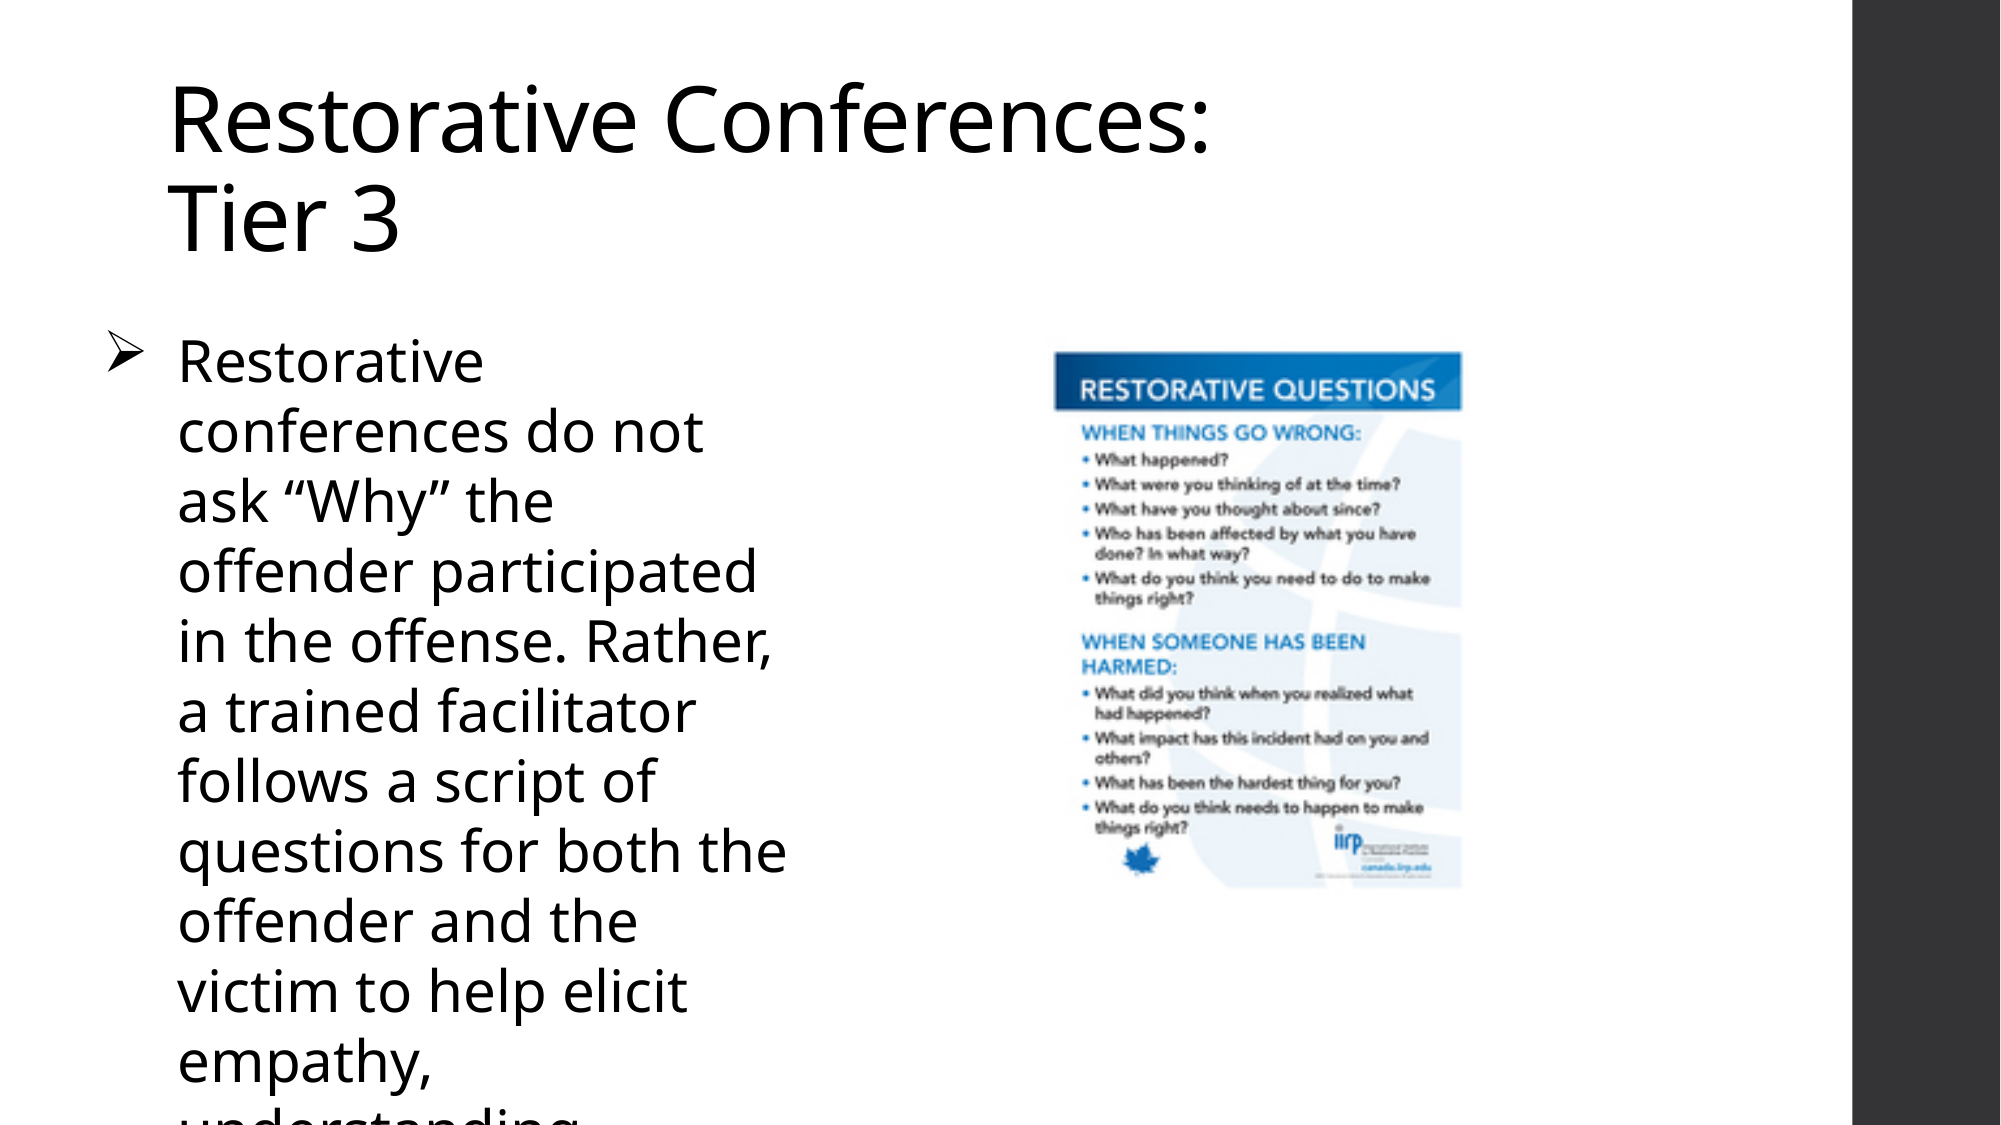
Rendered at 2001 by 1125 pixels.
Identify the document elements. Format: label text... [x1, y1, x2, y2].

text_box Restorative conferences do not ask “Why” the offender participated in the offense. Rather, a trained facilitator follows a script of questions for both the offender and the victim to help elicit empathy, understanding, agreement, and problem-solving. [88, 316, 817, 1125]
title Restorative Conferences: Tier 3 [152, 61, 1743, 279]
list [1004, 316, 1513, 927]
